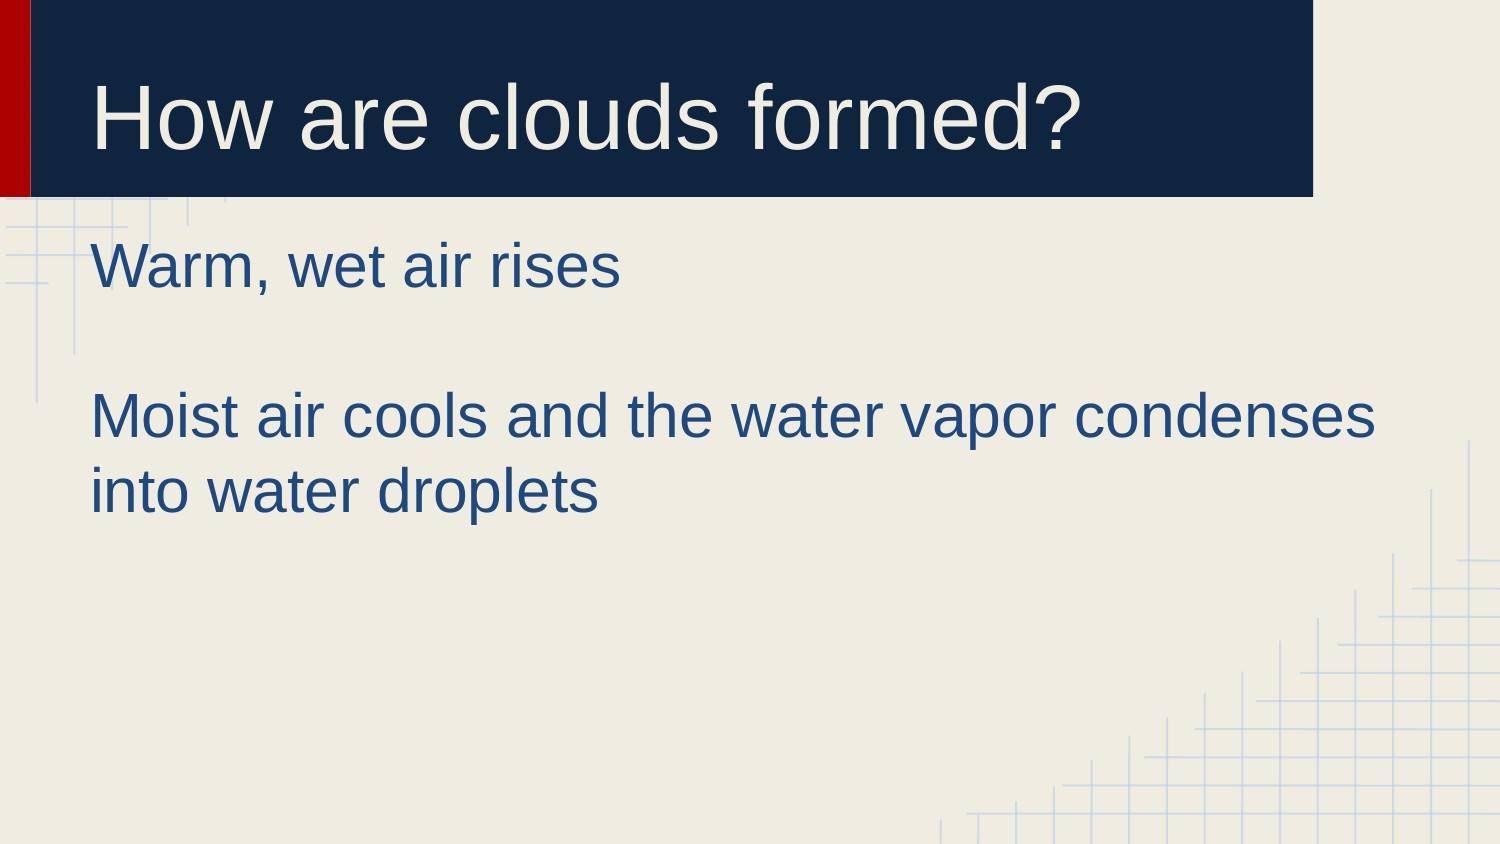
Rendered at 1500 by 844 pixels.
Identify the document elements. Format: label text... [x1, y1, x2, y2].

list Warm, wet air rises Moist air cools and the water vapor condenses into water droplets [75, 209, 1425, 806]
title How are clouds formed? [75, 16, 1276, 183]
